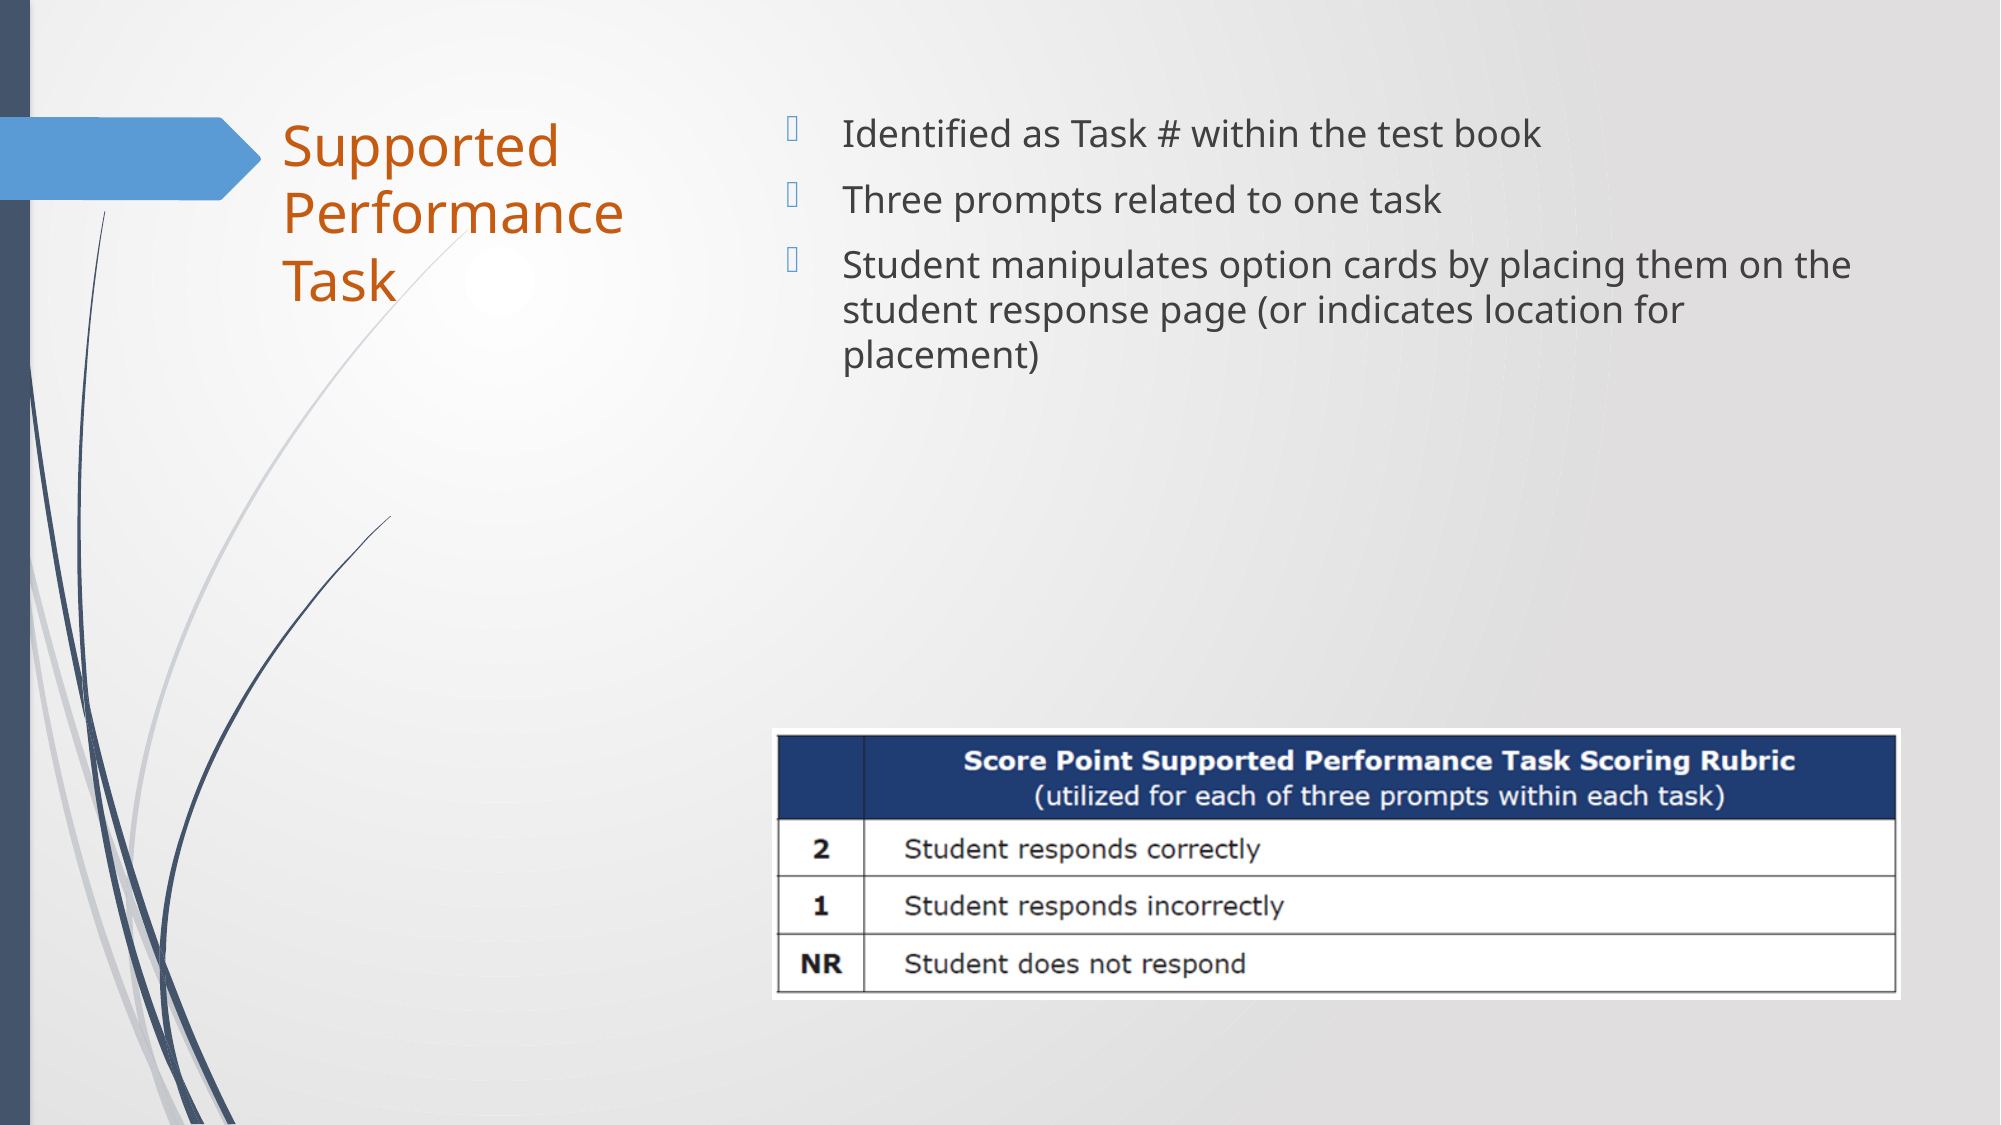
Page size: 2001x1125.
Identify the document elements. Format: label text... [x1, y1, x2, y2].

picture [771, 728, 1901, 1000]
title Supported Performance Task [266, 102, 675, 1024]
text_box Identified as Task # within the test book Three prompts related to one task Student manipulates option cards by placing them on the student response page (or indicates location for placement) [770, 102, 1888, 674]
